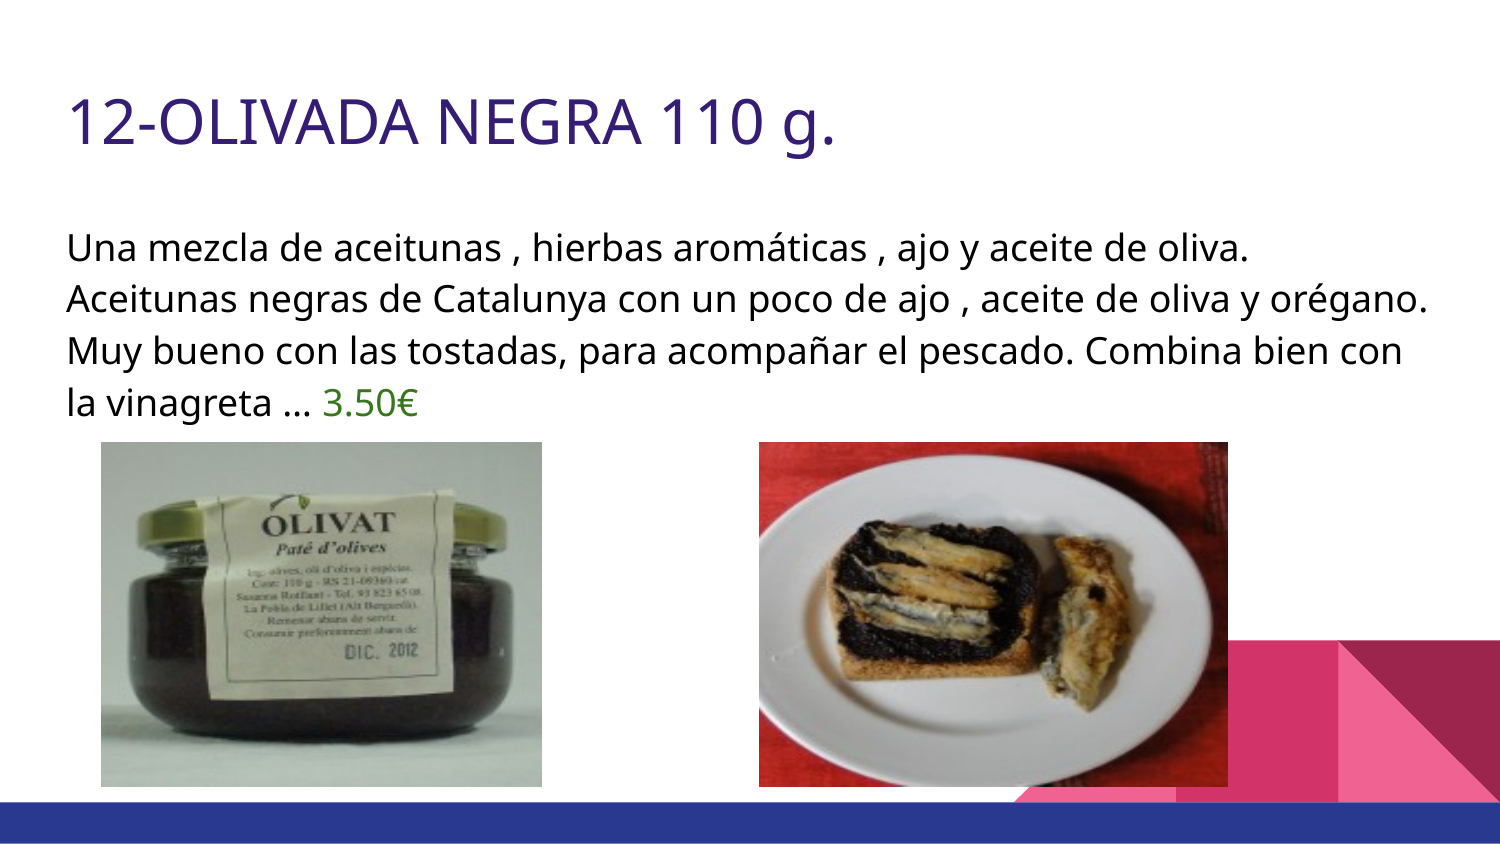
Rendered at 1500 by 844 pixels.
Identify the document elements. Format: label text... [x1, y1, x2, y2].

picture [759, 441, 1228, 787]
title 12-OLIVADA NEGRA 110 g. [51, 67, 1449, 167]
picture [101, 441, 542, 787]
list Una mezcla de aceitunas , hierbas aromáticas , ajo y aceite de oliva. Aceitunas negras de Catalunya con un poco de ajo , aceite de oliva y orégano. Muy bueno con las tostadas, para acompañar el pescado. Combina bien con la vinagreta … 3.50€ [51, 201, 1449, 750]
